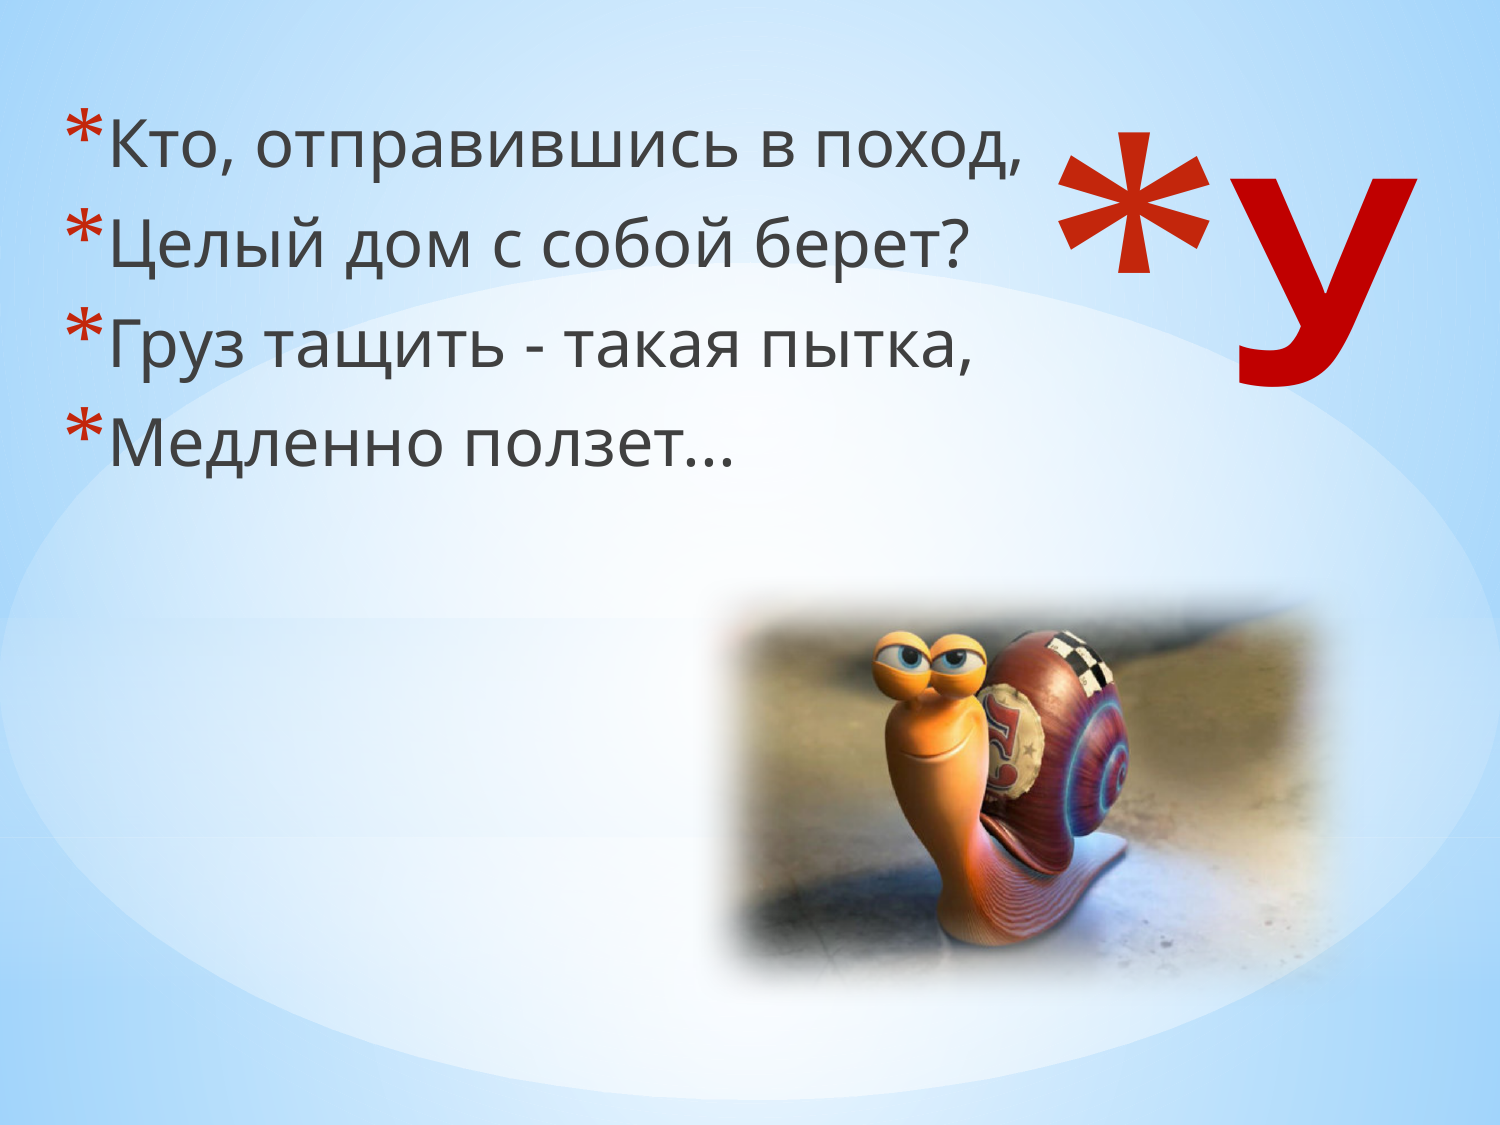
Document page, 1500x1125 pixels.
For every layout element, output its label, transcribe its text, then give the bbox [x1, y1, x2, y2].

title У [1092, 90, 1434, 278]
picture [690, 573, 1365, 1007]
list Кто, отправившись в поход, Целый дом с собой берет? Груз тащить - такая пытка, Медленно ползет... [41, 19, 1092, 542]
